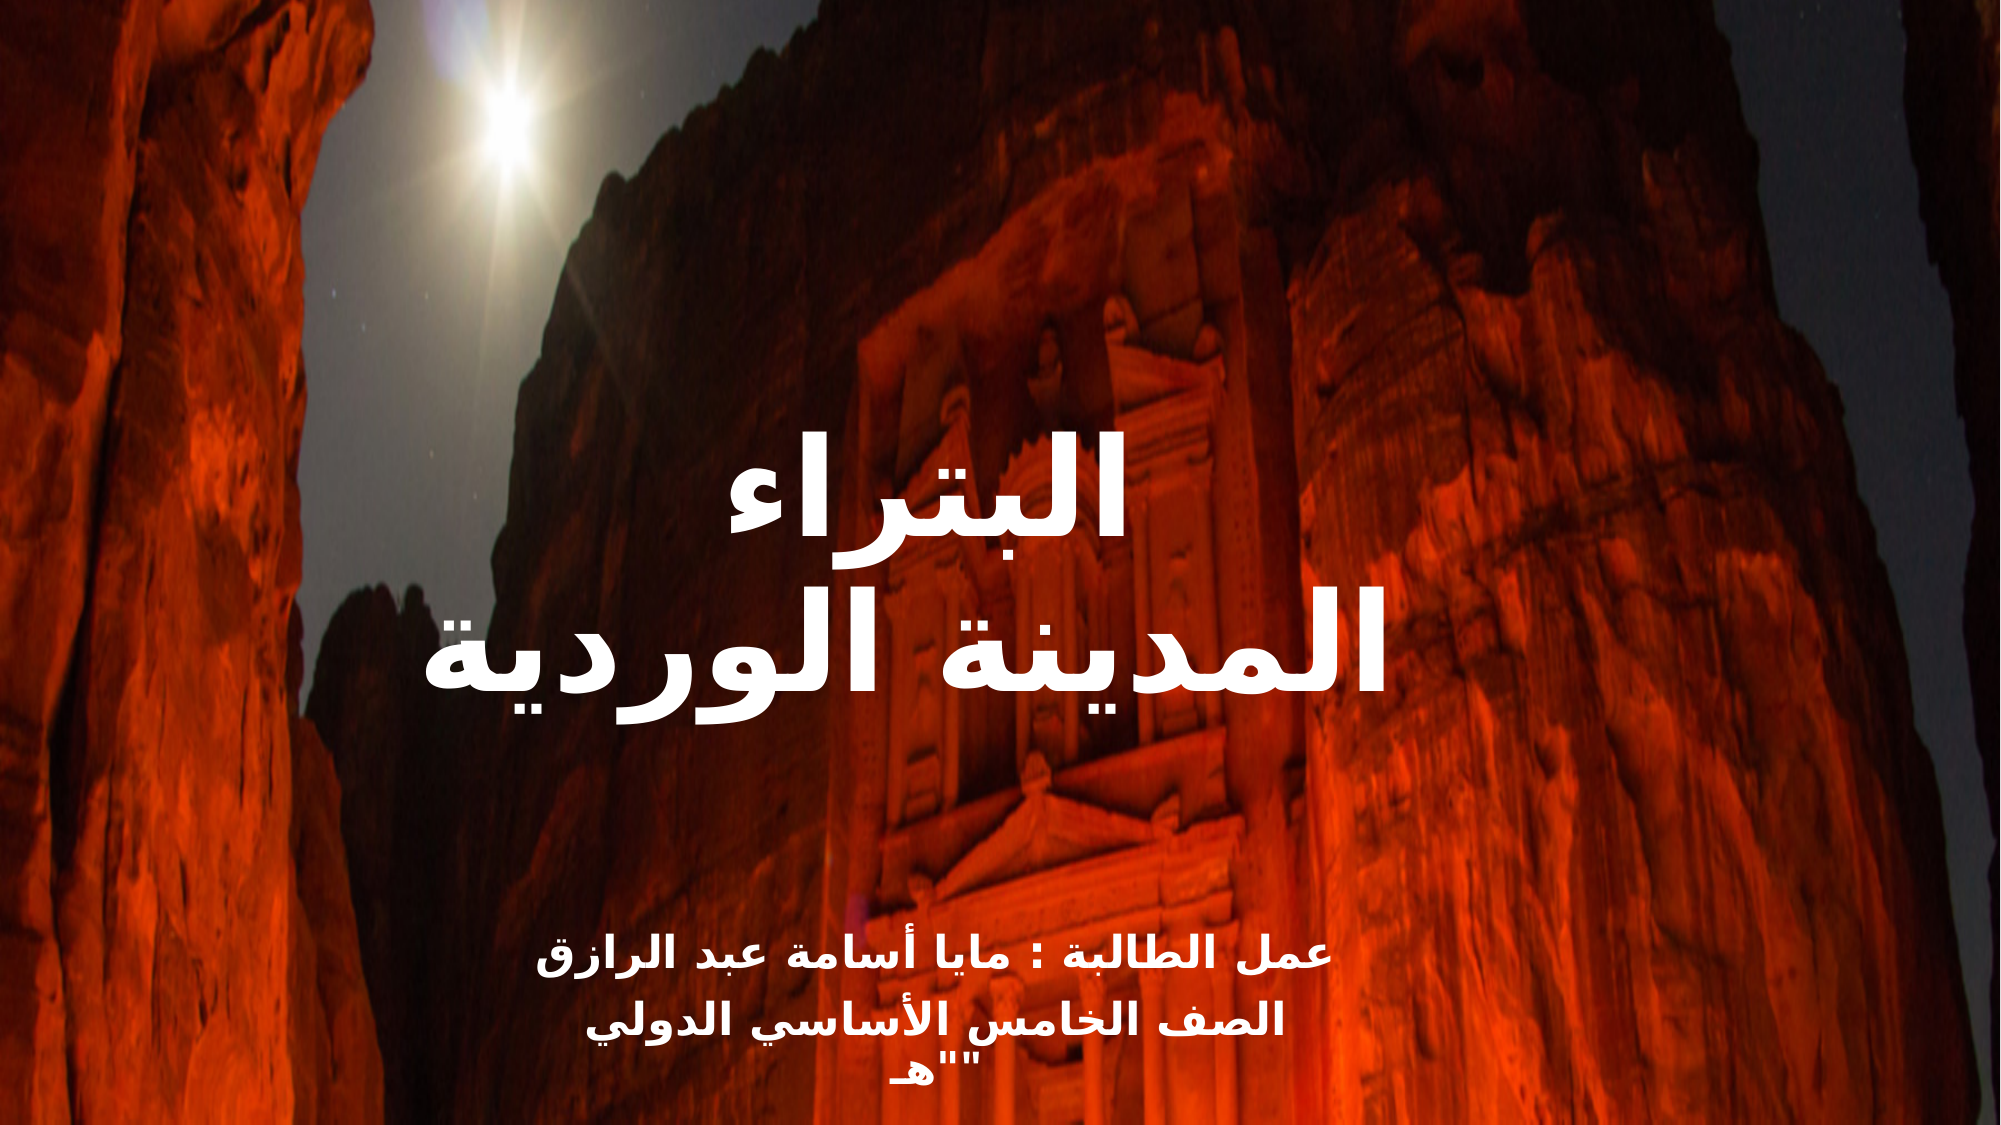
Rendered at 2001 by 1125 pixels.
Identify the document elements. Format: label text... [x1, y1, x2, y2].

picture [0, 0, 2001, 1125]
title البتراء المدينة الوردية [157, 336, 1658, 729]
subtitle عمل الطالبة : مايا أسامة عبد الرازق الصف الخامس الأساسي الدولي "هـ" [517, 921, 1355, 1125]
